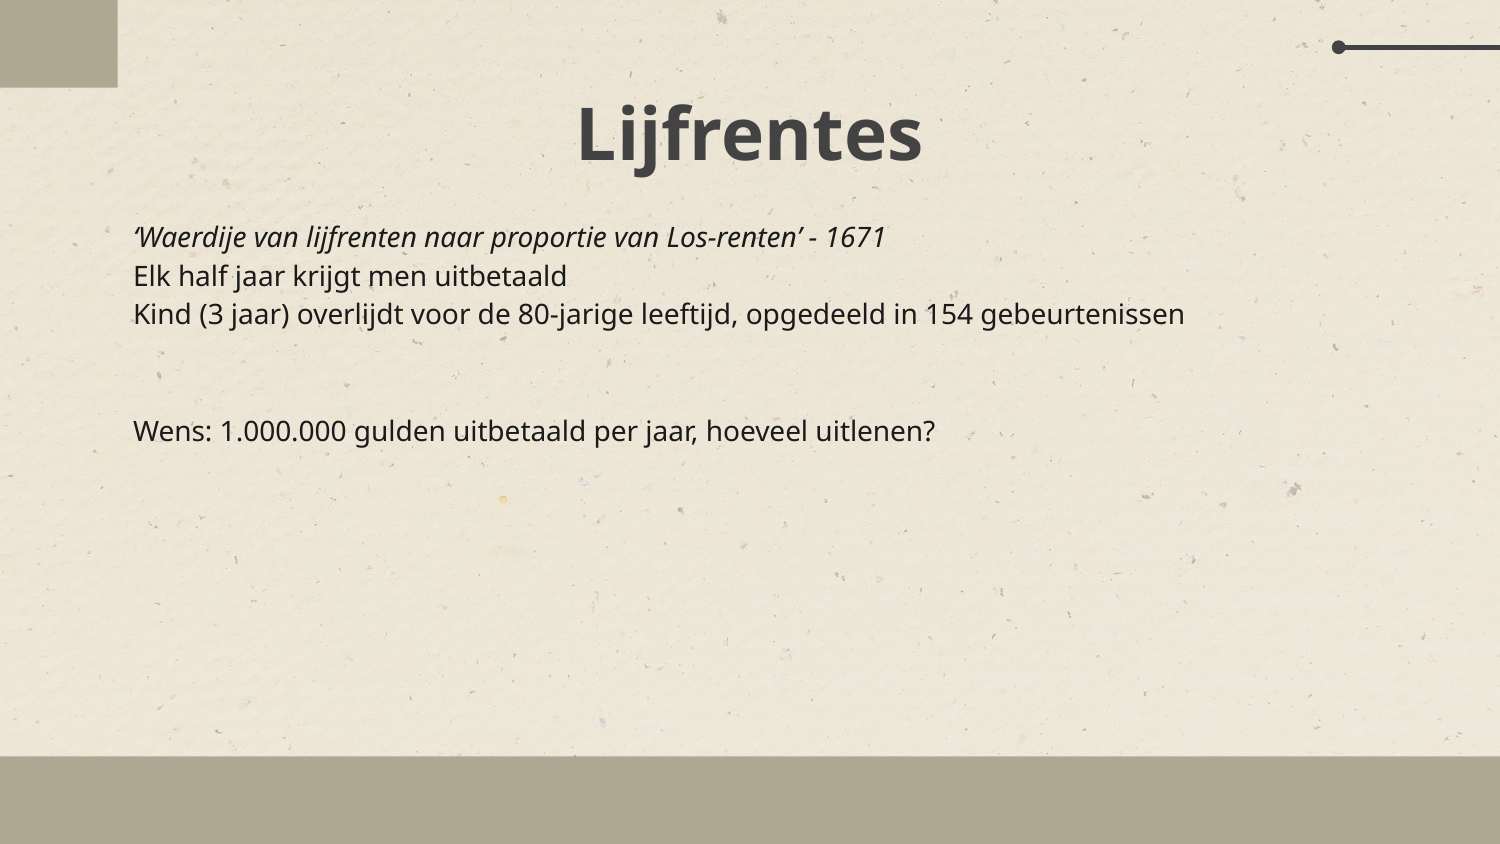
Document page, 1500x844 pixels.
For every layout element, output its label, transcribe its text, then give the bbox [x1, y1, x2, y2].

list ‘Waerdije van lijfrenten naar proportie van Los-renten’ - 1671 Elk half jaar krijgt men uitbetaald Kind (3 jaar) overlijdt voor de 80-jarige leeftijd, opgedeeld in 154 gebeurtenissen Wens: 1.000.000 gulden uitbetaald per jaar, hoeveel uitlenen? [118, 199, 1382, 647]
title Lijfrentes [118, 72, 1382, 167]
